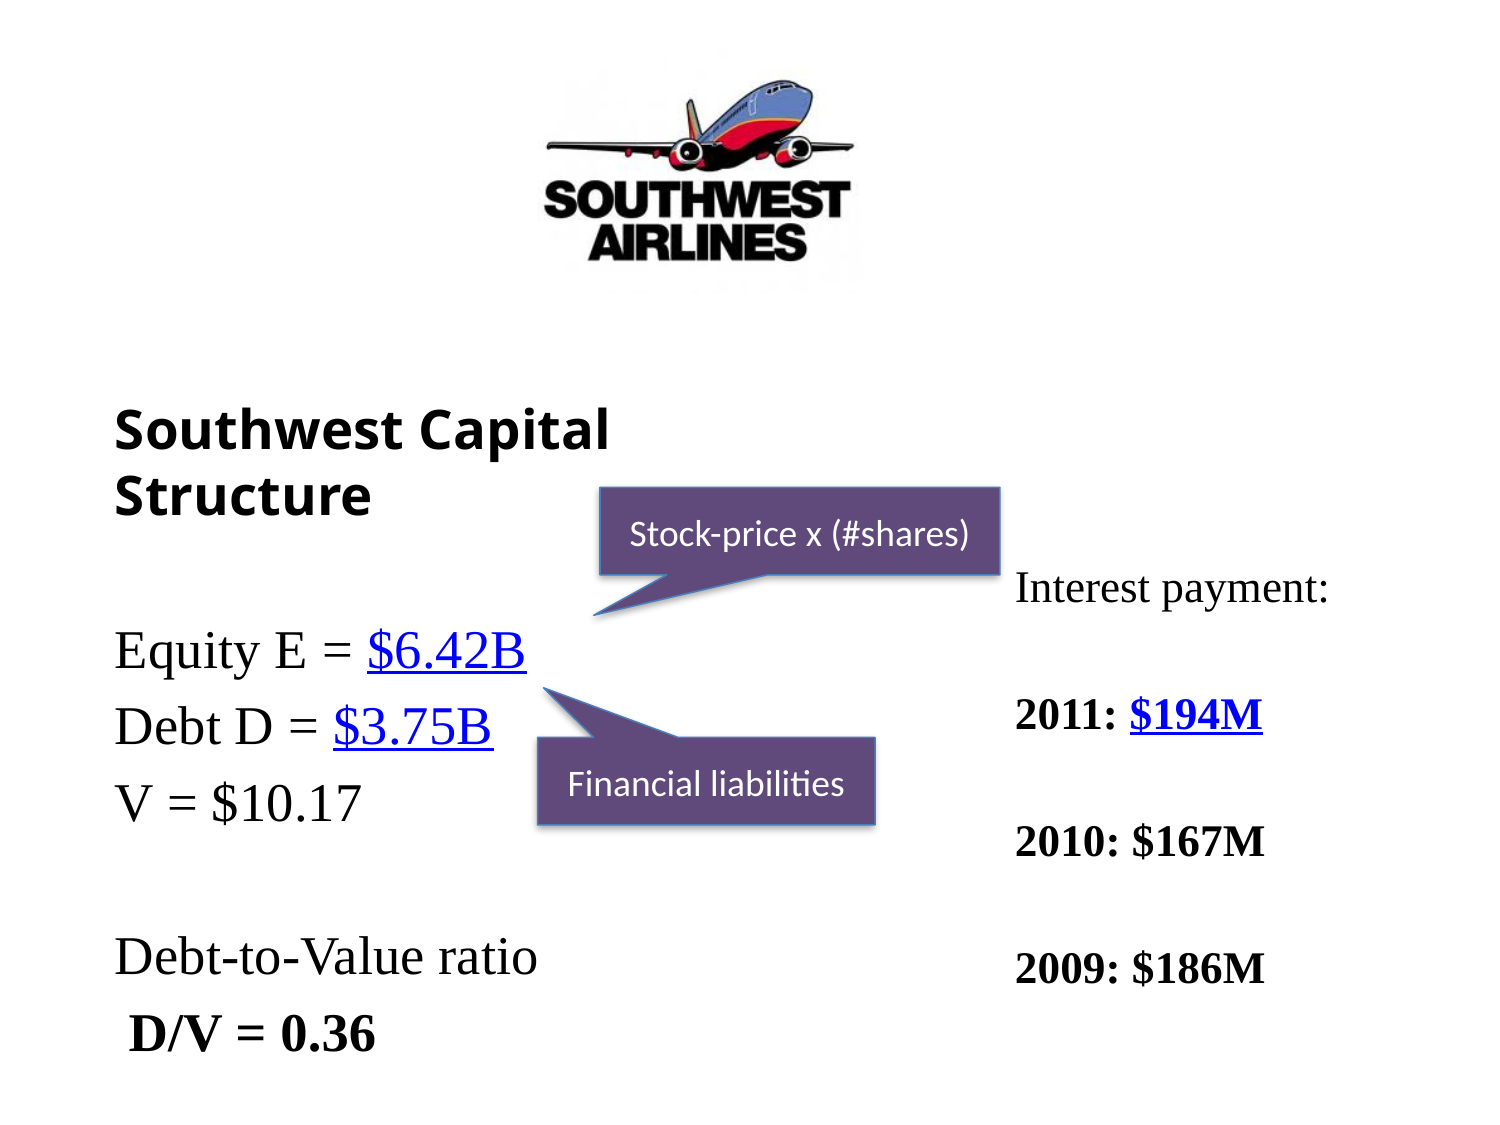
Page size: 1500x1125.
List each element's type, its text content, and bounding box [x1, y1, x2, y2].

text_box Financial liabilities [536, 687, 876, 826]
text_box Stock-price x (#shares) [593, 486, 1001, 616]
text_box Interest payment: 2011: $194M 2010: $167M 2009: $186M [999, 549, 1413, 1000]
picture [537, 49, 863, 294]
list Southwest Capital Structure Equity E = $6.42B Debt D = $3.75B V = $10.17 Debt-to-Value ratio D/V = 0.36 [99, 387, 900, 1071]
